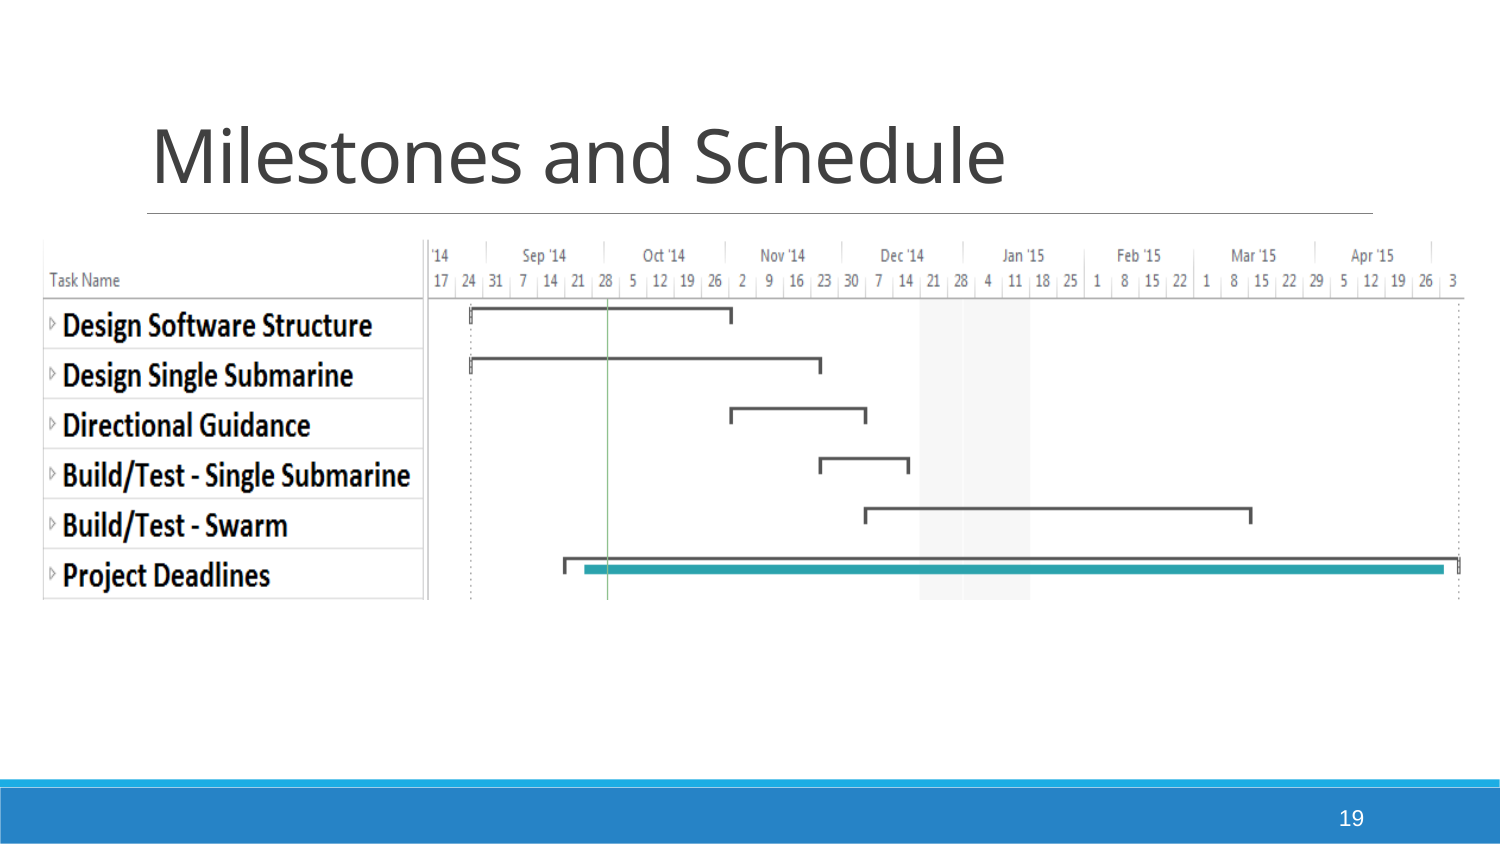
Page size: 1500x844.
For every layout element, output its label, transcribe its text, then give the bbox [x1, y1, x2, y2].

slide_number 18 [1218, 794, 1380, 840]
picture [42, 239, 1465, 601]
title Milestones and Schedule [135, 35, 1373, 214]
